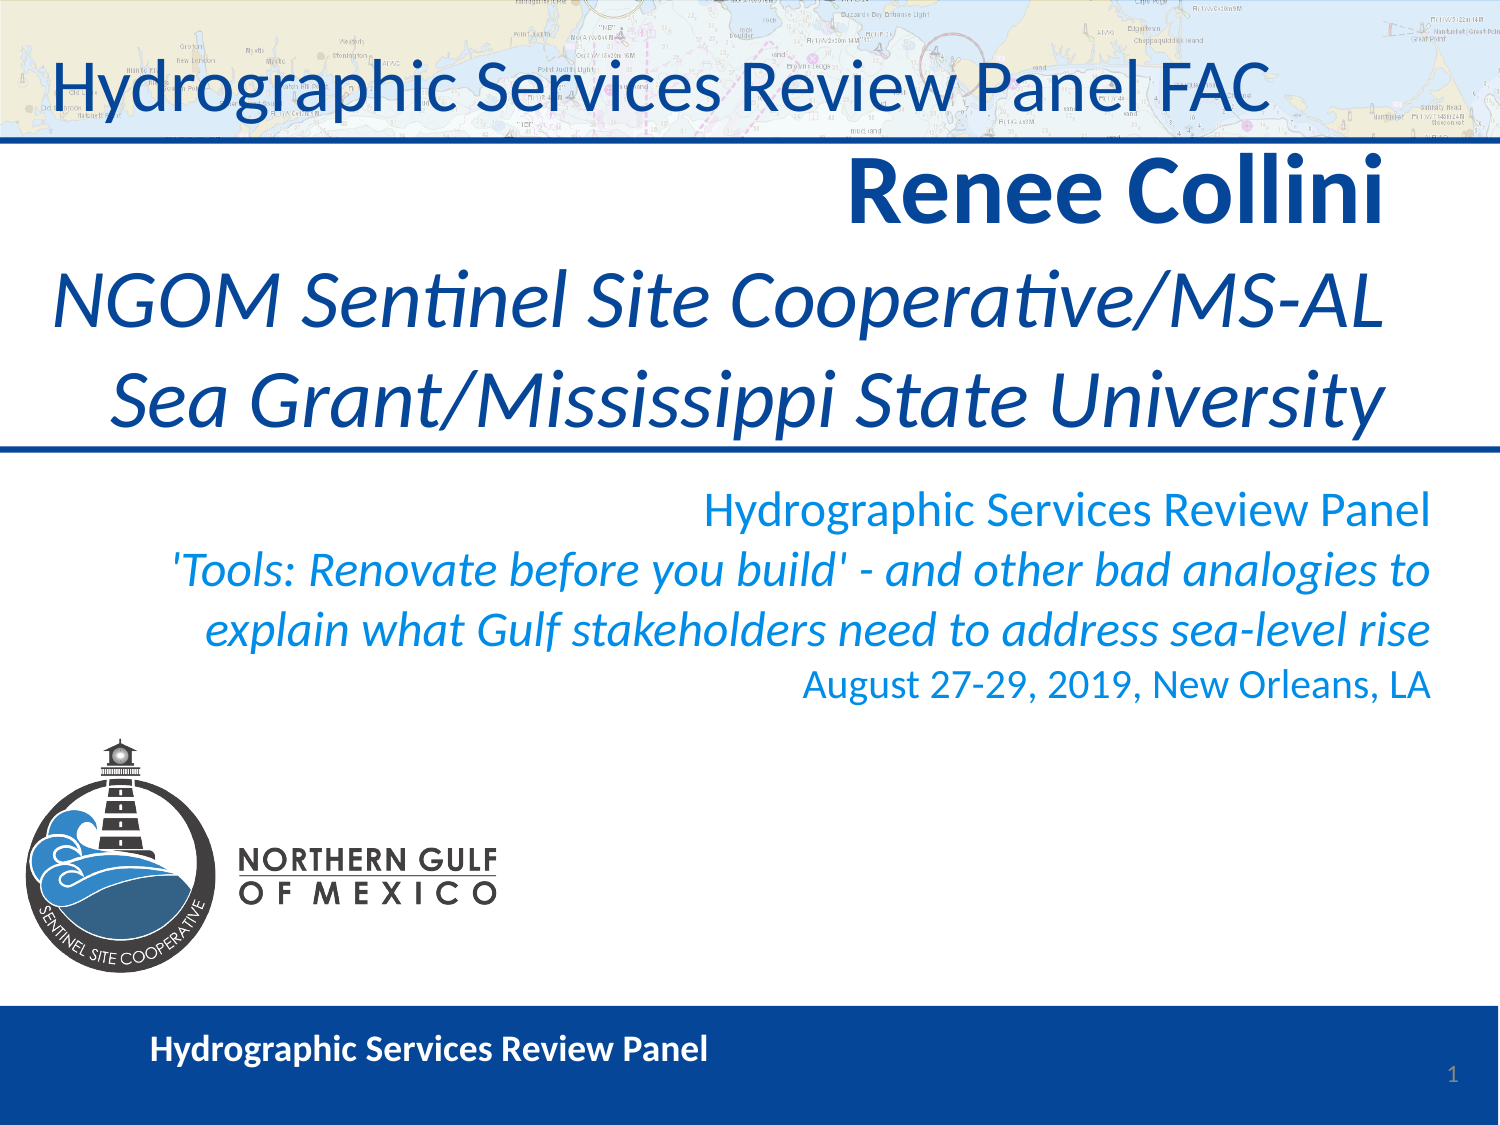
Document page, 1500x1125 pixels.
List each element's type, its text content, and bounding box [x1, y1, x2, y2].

text_box Renee Collini NGOM Sentinel Site Cooperative/MS-AL Sea Grant/Mississippi State University [0, 116, 1402, 334]
title Hydrographic Services Review Panel FAC [36, 36, 1447, 138]
text_box Hydrographic Services Review Panel 'Tools: Renovate before you build' - and other bad analogies to explain what Gulf stakeholders need to address sea-level rise August 27-29, 2019, New Orleans, LA [24, 469, 1447, 656]
picture [0, 733, 550, 984]
slide_number 1 [1136, 1042, 1474, 1103]
text_box [0, 446, 1500, 453]
